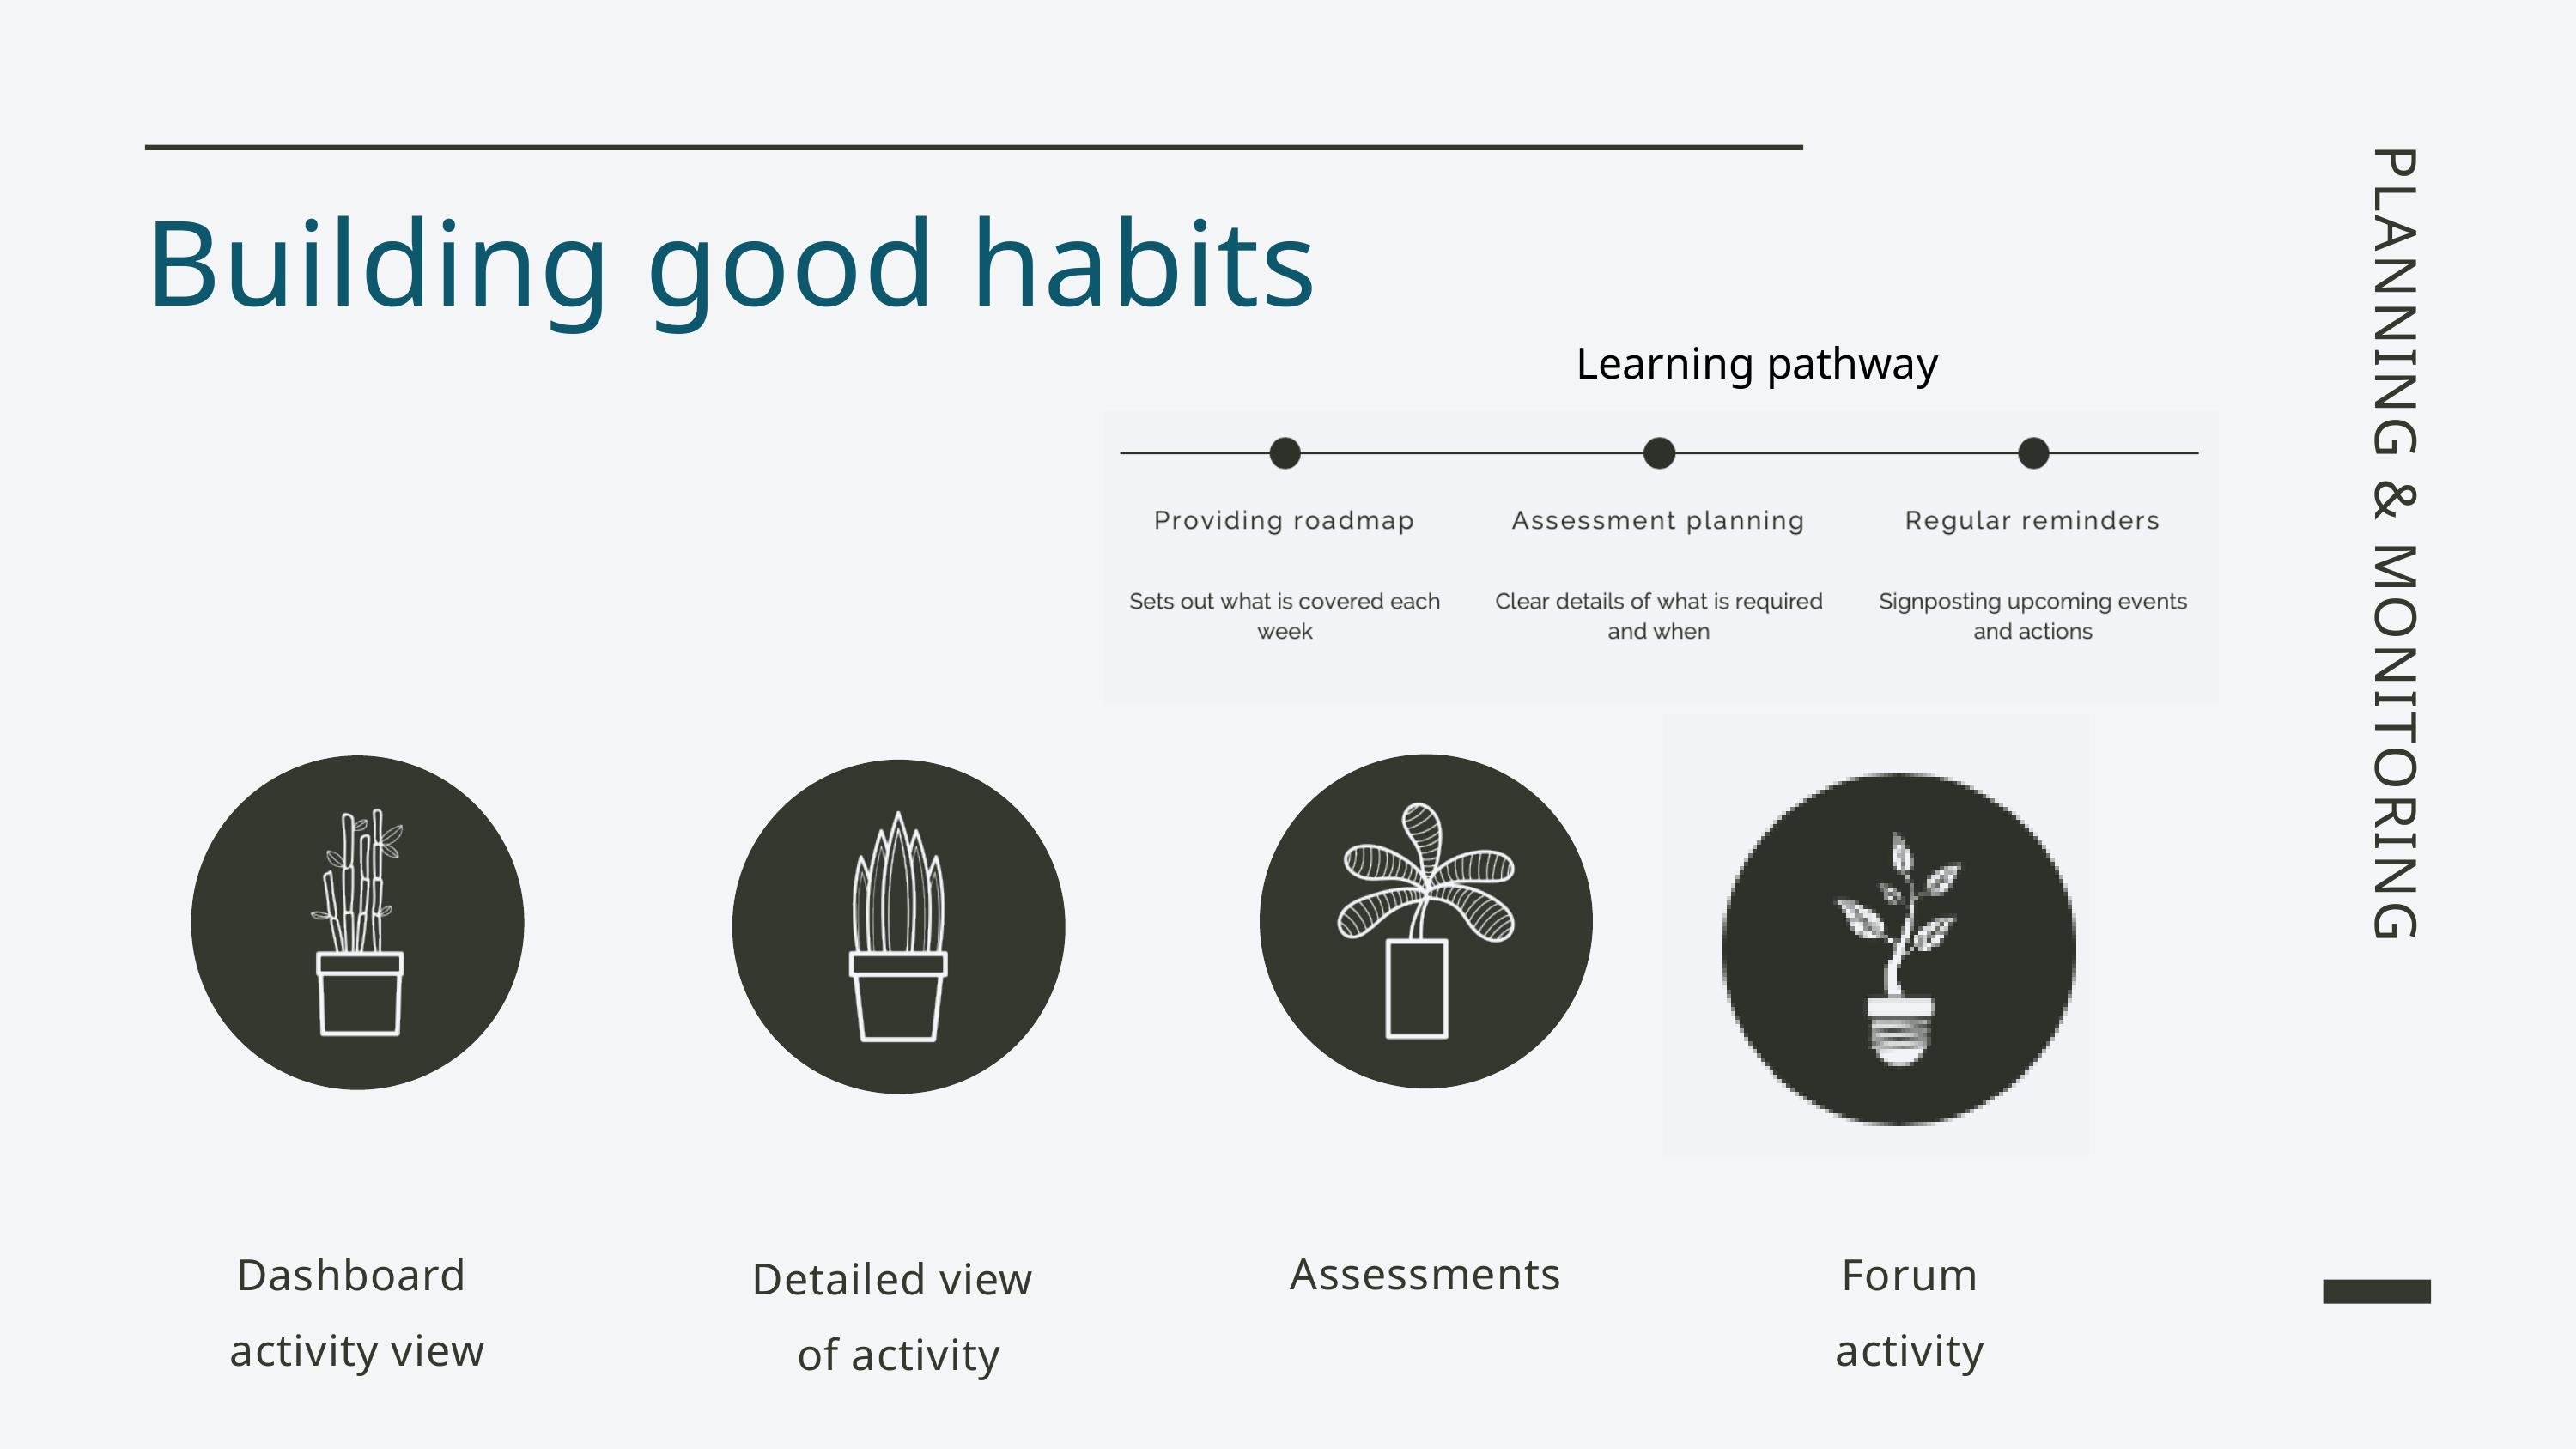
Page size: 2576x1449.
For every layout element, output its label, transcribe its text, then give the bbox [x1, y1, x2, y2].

picture [1103, 410, 2219, 705]
picture [1663, 713, 2089, 1156]
text_box [2323, 1279, 2432, 1304]
text_box Building good habits [144, 175, 1824, 330]
text_box Learning pathway [1425, 329, 2089, 394]
text_box [144, 144, 1804, 150]
text_box Forum activity [1661, 1224, 2160, 1375]
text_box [108, 724, 607, 1368]
text_box PLANNING & MONITORING [2363, 144, 2433, 1156]
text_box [1176, 713, 1676, 1291]
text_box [649, 724, 1148, 1372]
